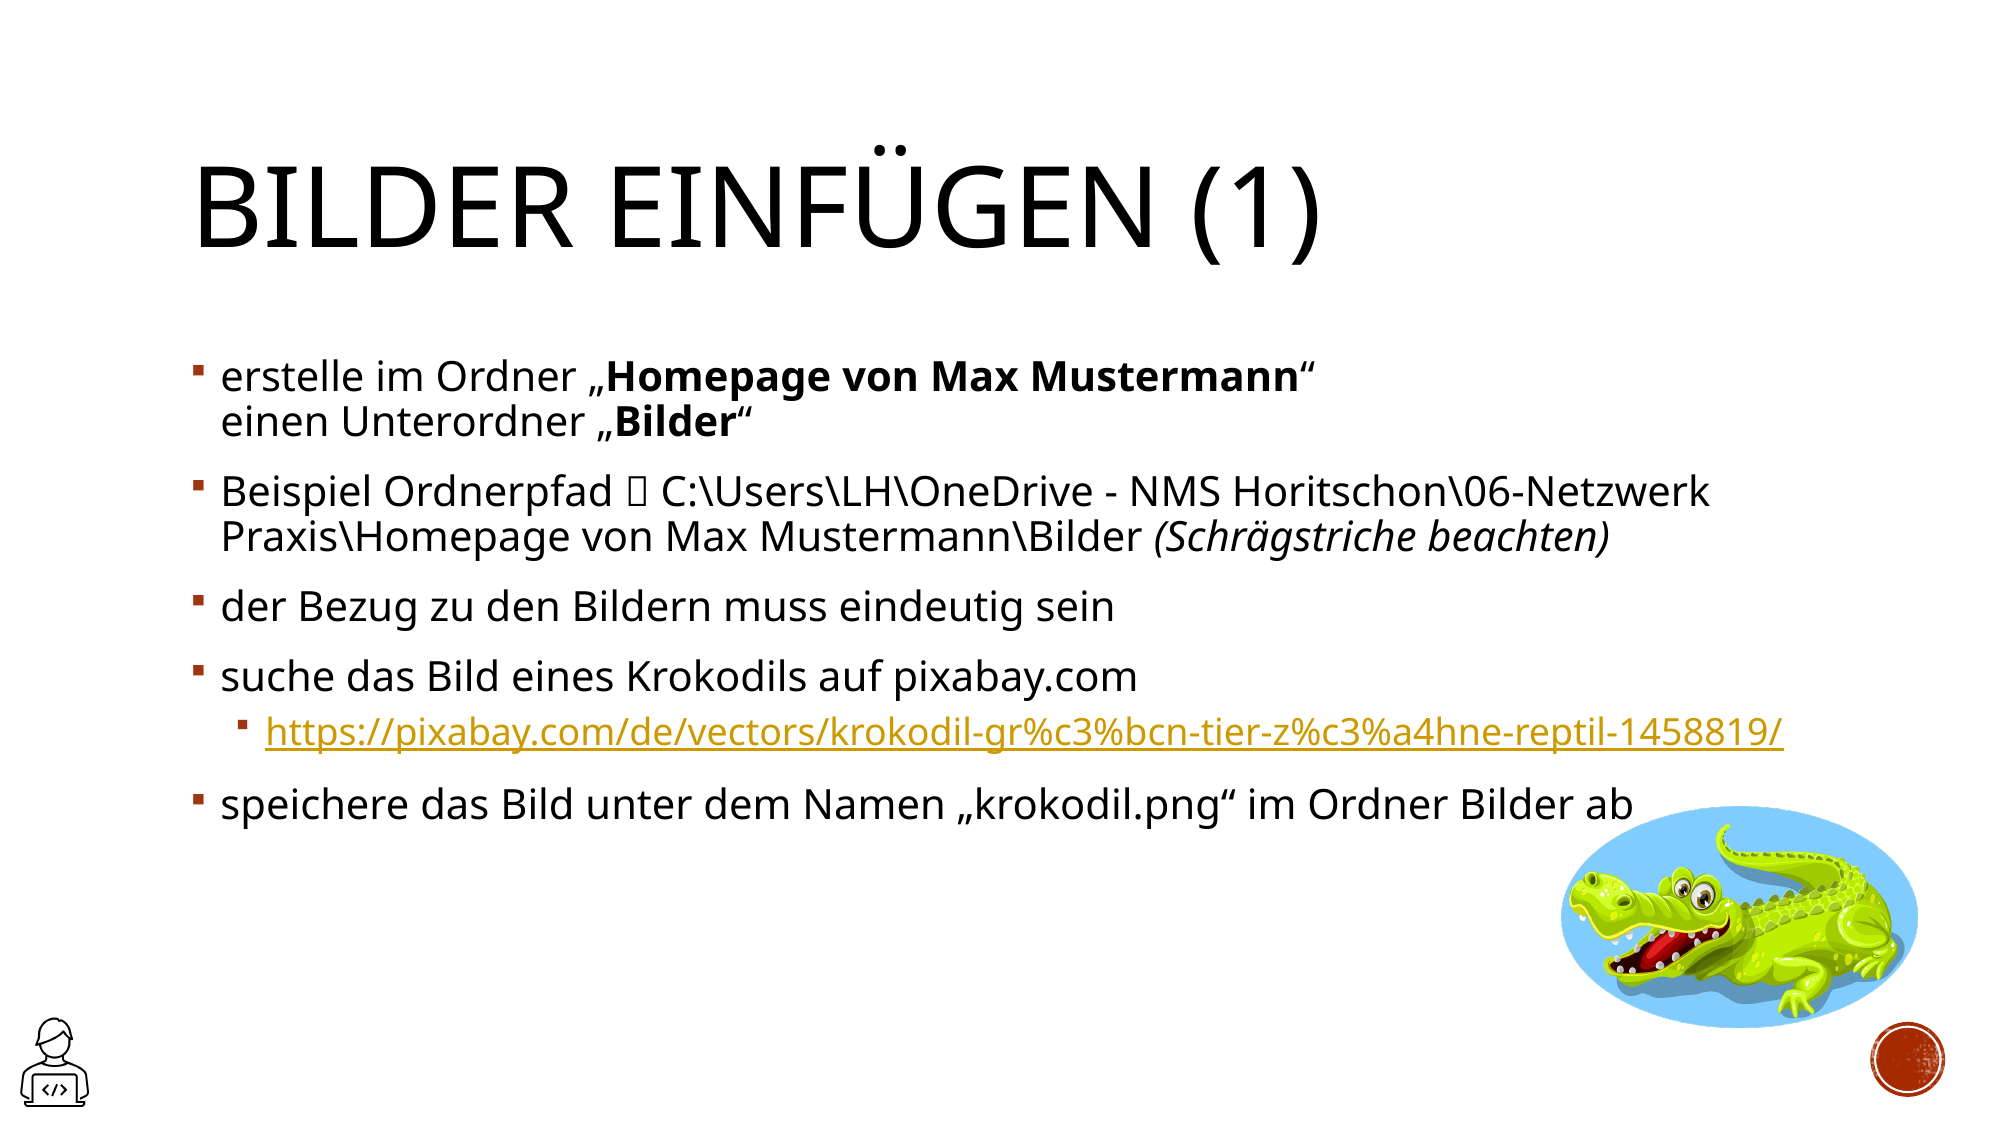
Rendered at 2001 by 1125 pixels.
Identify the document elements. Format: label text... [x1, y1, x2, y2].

list erstelle im Ordner „Homepage von Max Mustermann“ einen Unterordner „Bilder“ Beispiel Ordnerpfad  C:\Users\LH\OneDrive - NMS Horitschon\06-Netzwerk Praxis\Homepage von Max Mustermann\Bilder (Schrägstriche beachten) der Bezug zu den Bildern muss eindeutig sein suche das Bild eines Krokodils auf pixabay.com https://pixabay.com/de/vectors/krokodil-gr%c3%bcn-tier-z%c3%a4hne-reptil-1458819/ speichere das Bild unter dem Namen „krokodil.png“ im Ordner Bilder ab [175, 348, 1826, 1013]
title Bilder einfügen (1) [175, 79, 1826, 344]
picture [4, 1008, 105, 1109]
picture [1561, 806, 1918, 1028]
